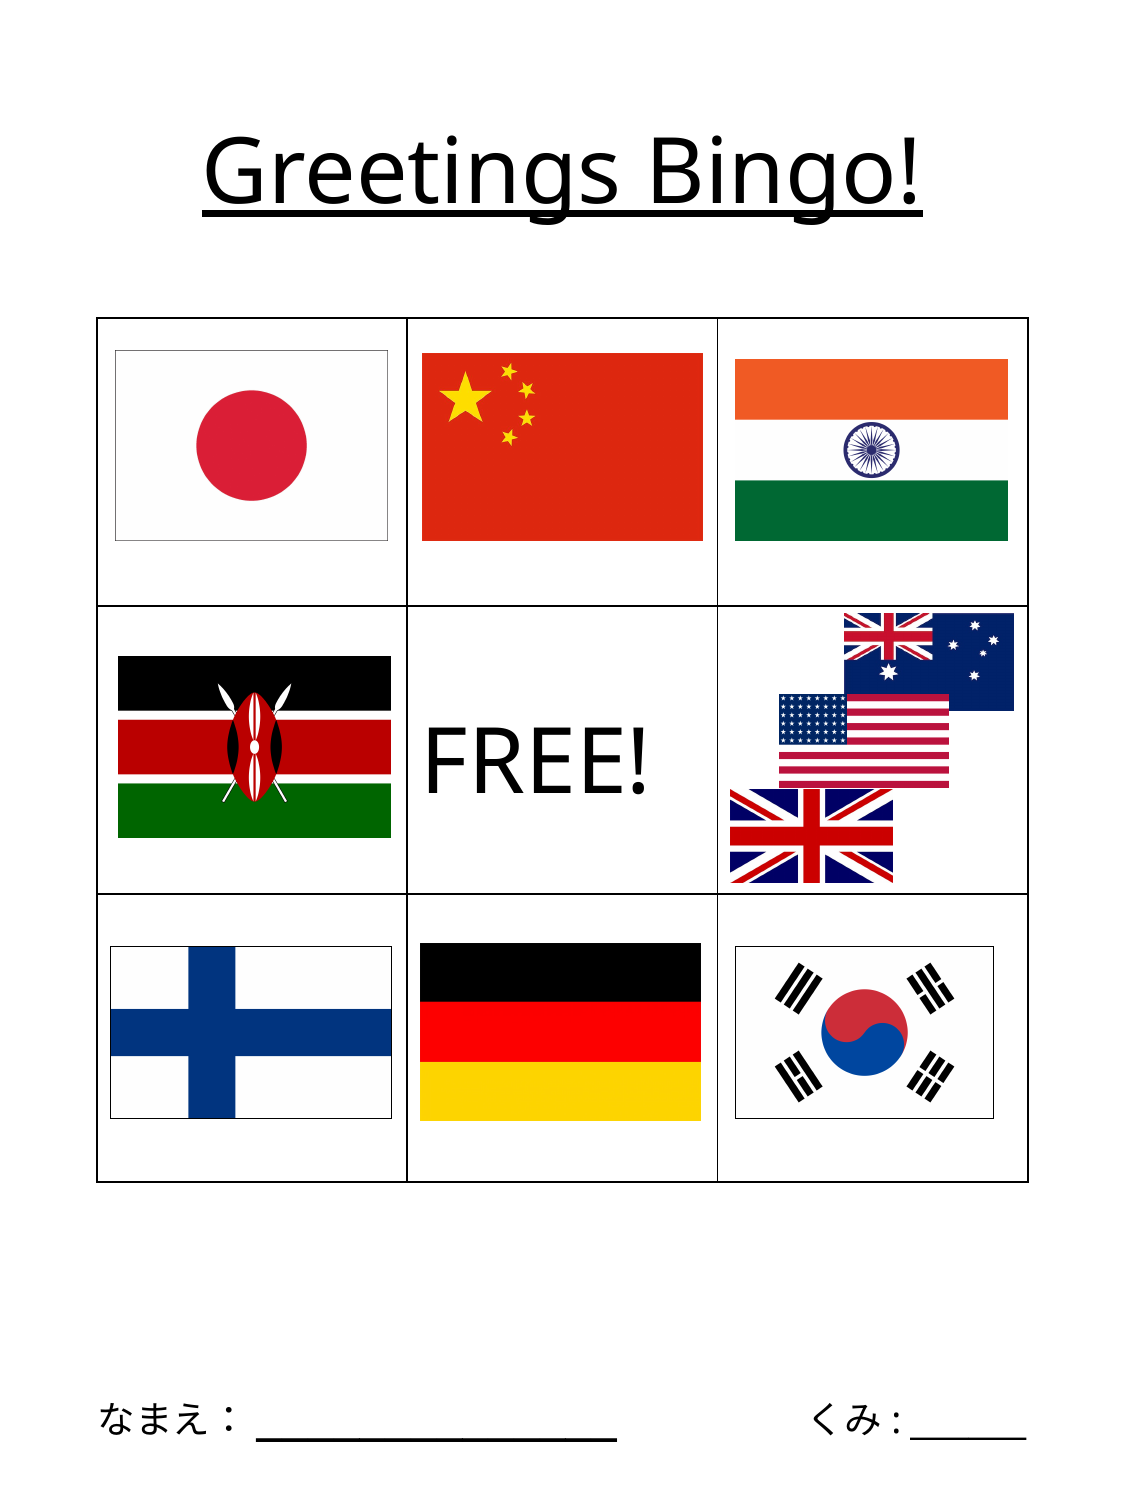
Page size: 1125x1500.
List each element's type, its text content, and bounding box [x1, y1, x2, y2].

table_header [98, 319, 406, 605]
table_cell [718, 607, 1027, 893]
picture [118, 656, 391, 838]
table_cell [408, 820, 717, 893]
picture [110, 946, 392, 1119]
picture [730, 789, 893, 883]
table_cell [98, 895, 406, 1181]
table_cell [98, 607, 406, 893]
picture [422, 353, 703, 541]
picture [735, 359, 1008, 541]
table_cell [408, 607, 717, 694]
picture [779, 613, 1014, 788]
picture [420, 943, 701, 1121]
text_box Greetings Bingo! [186, 104, 939, 230]
picture [735, 946, 994, 1119]
text_box FREE! [405, 694, 750, 820]
table_cell [408, 895, 717, 1181]
table_header [718, 319, 1027, 605]
table_cell [718, 895, 1027, 1181]
picture [115, 350, 388, 541]
table_header [408, 319, 717, 605]
text_box なまえ：______________ くみ:＿＿ [0, 1367, 1125, 1452]
